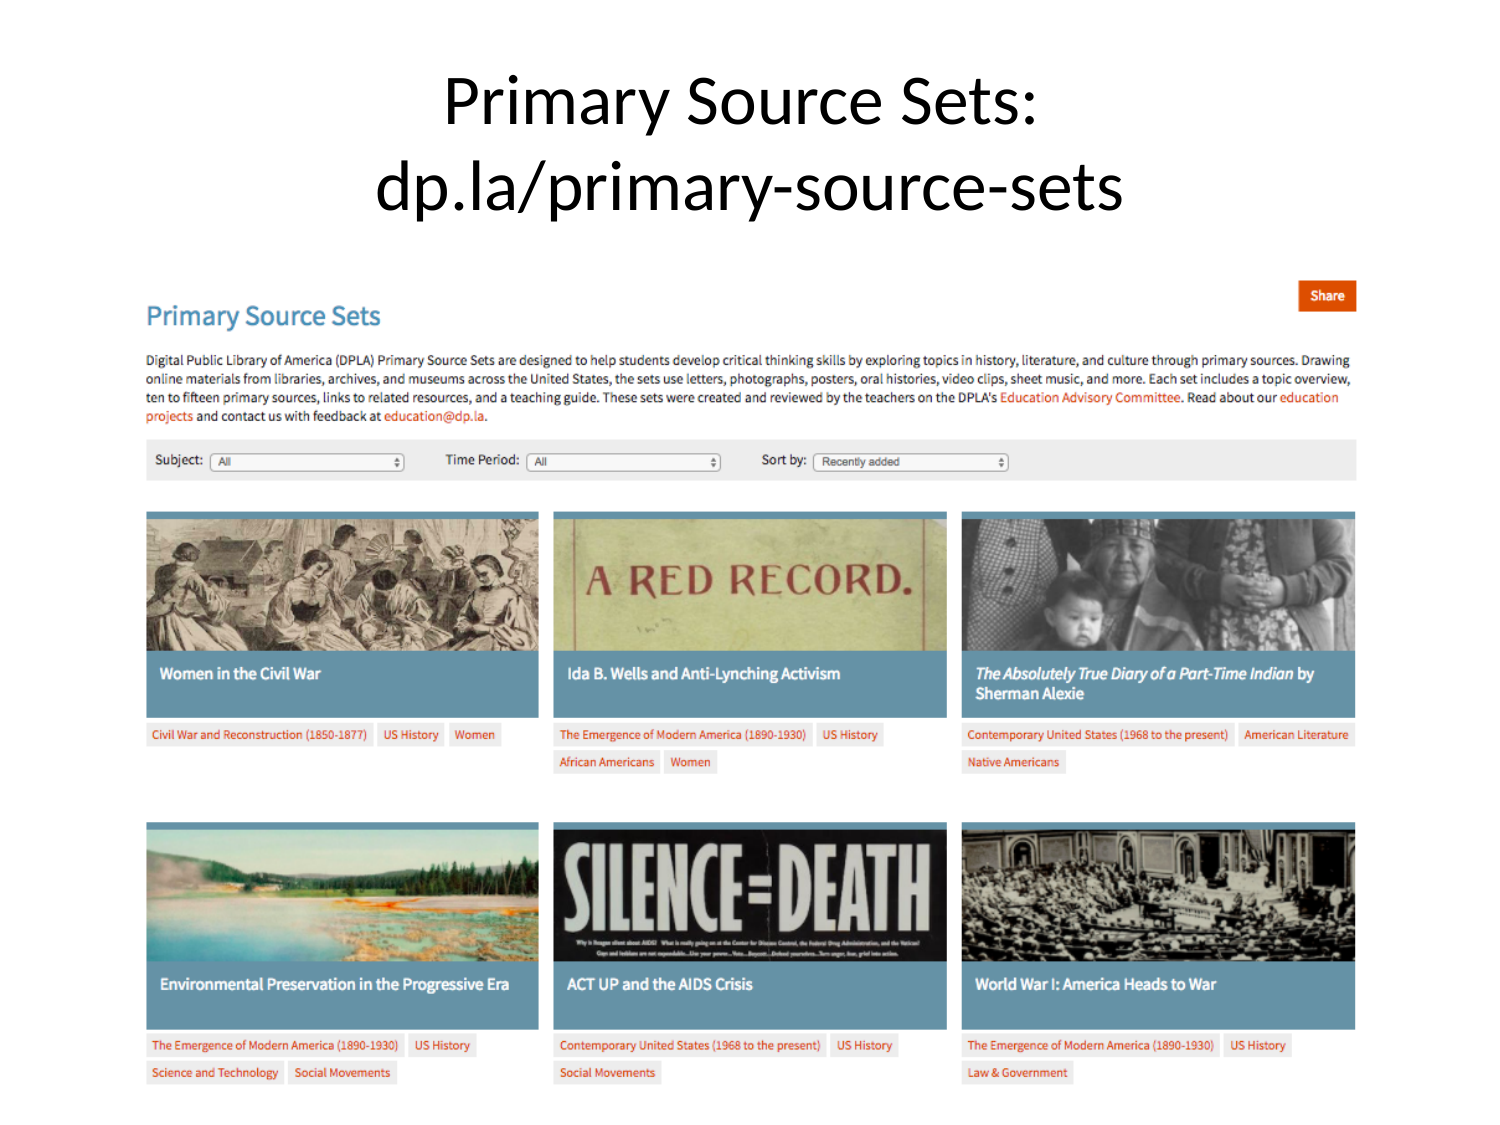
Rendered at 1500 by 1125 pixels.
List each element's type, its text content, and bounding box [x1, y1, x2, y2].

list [0, 262, 1500, 1123]
title Primary Source Sets: dp.la/primary-source-sets [75, 45, 1425, 233]
